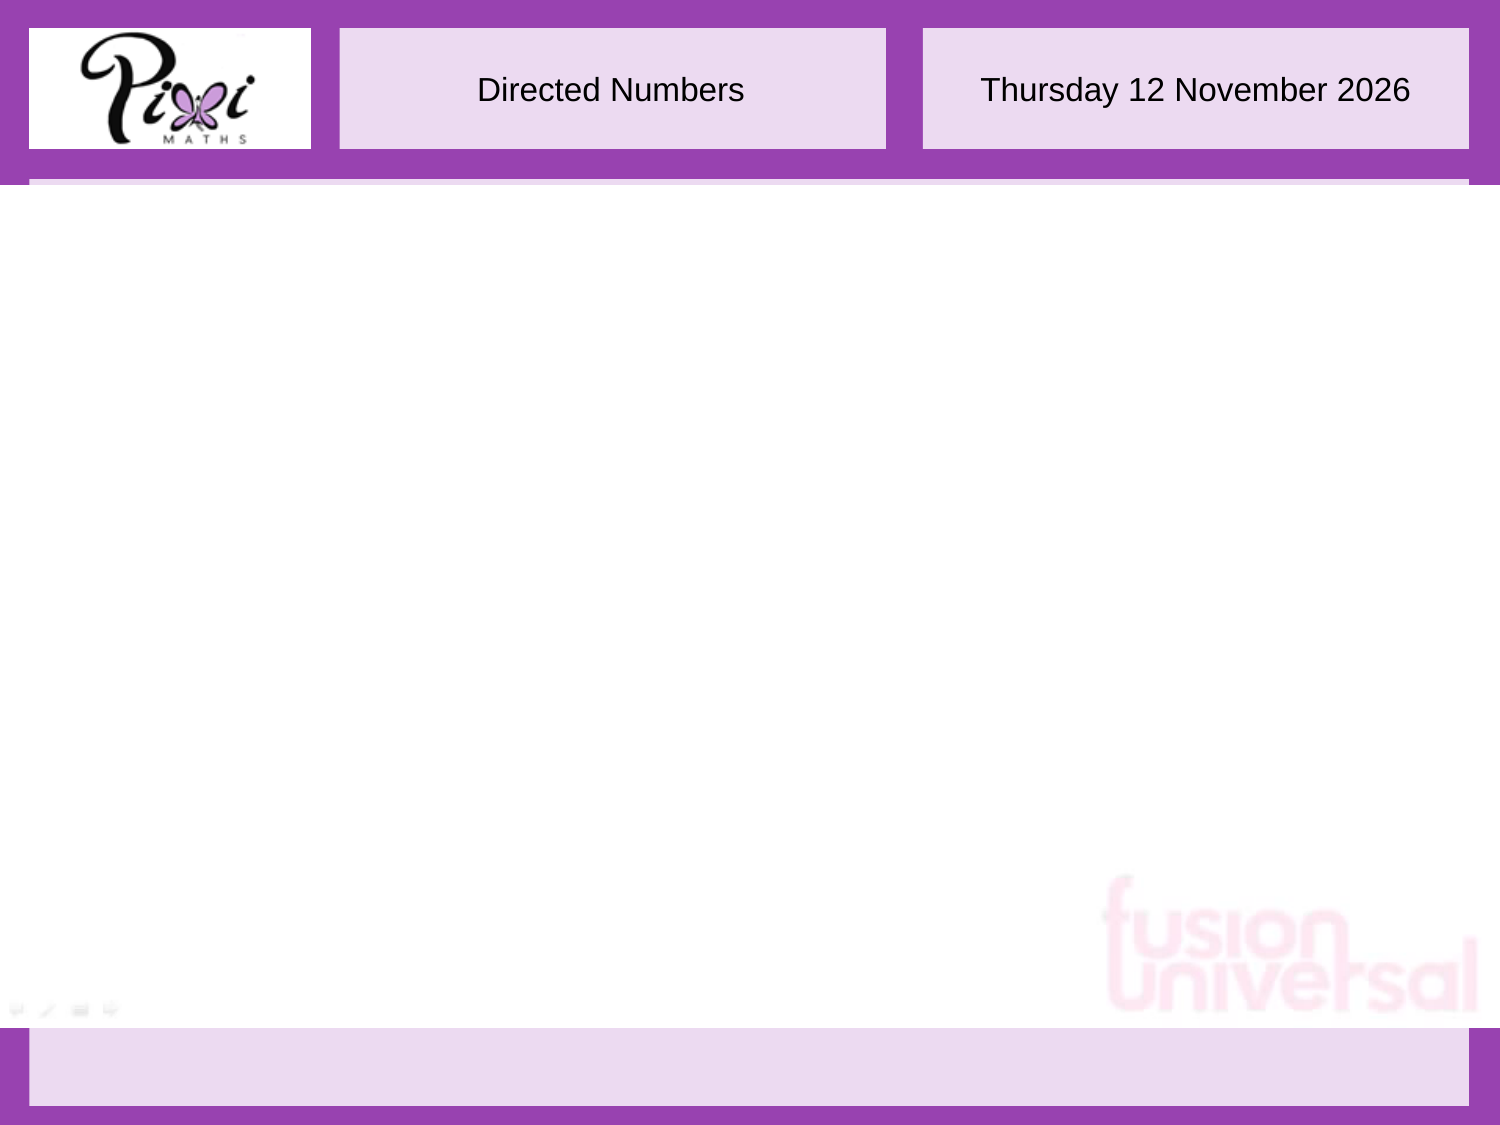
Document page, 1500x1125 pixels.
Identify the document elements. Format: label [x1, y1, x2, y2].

picture [0, 1029, 1500, 1125]
text_box [0, 184, 1500, 1029]
picture [0, 0, 1500, 184]
